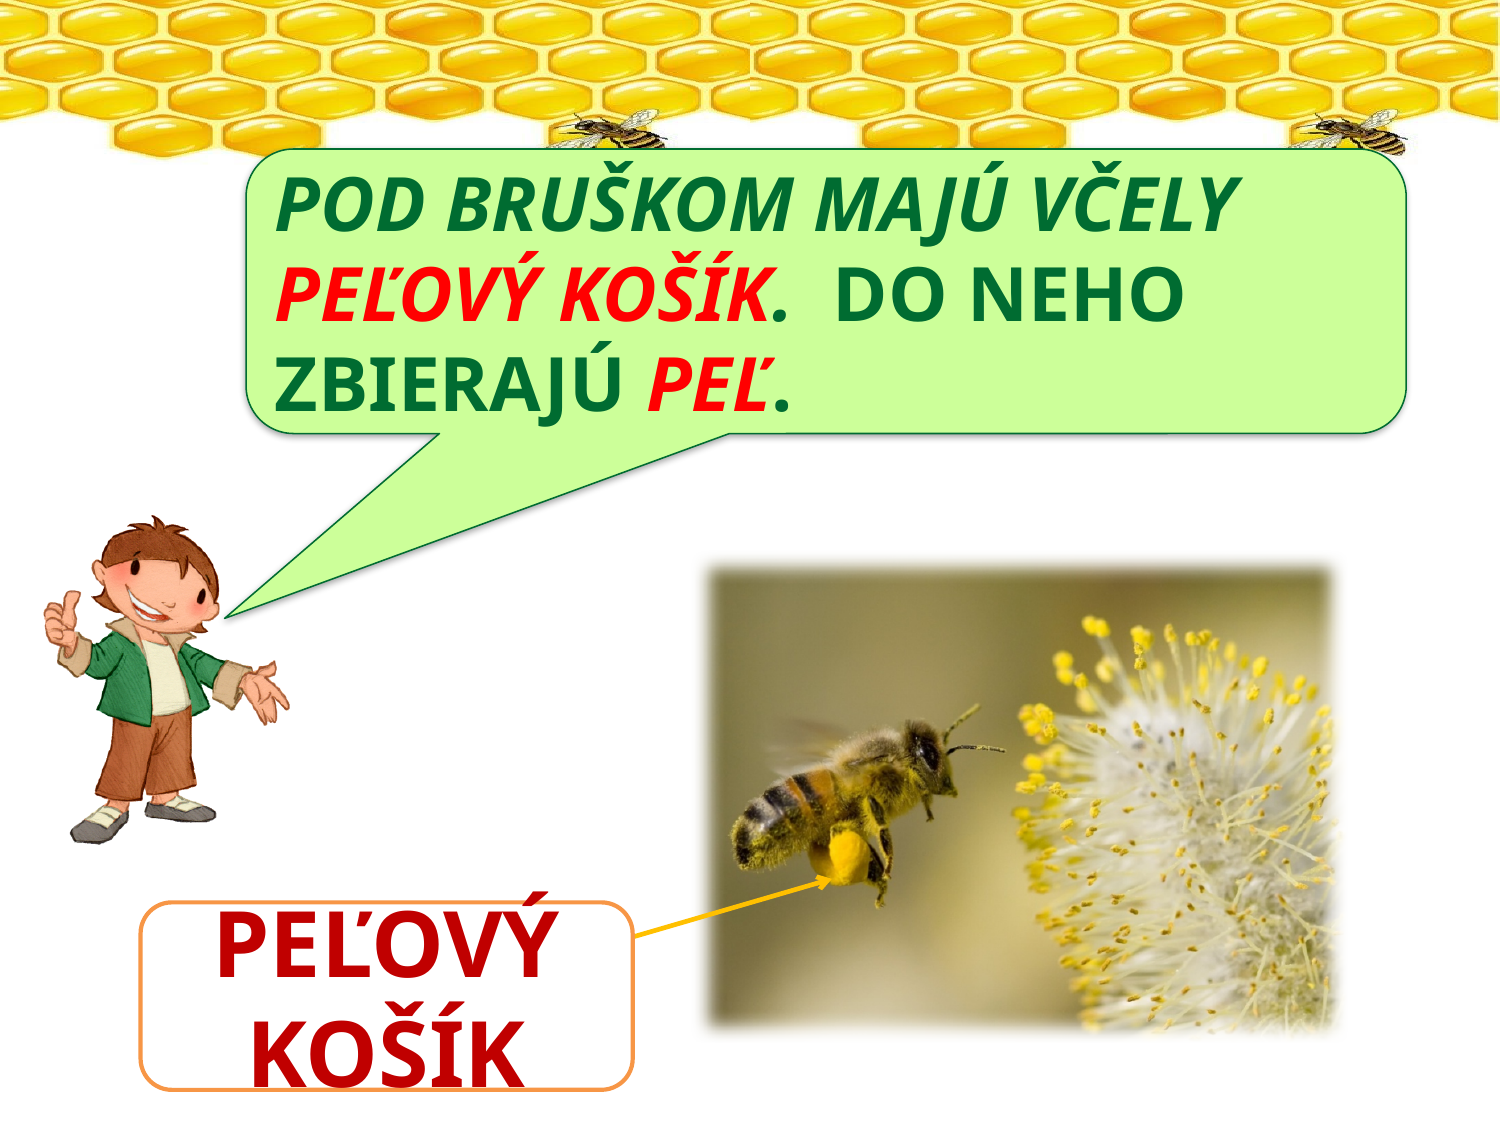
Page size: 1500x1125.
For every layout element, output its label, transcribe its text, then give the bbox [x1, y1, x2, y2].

picture [691, 550, 1348, 1044]
text_box POD BRUŠKOM MAJÚ VČELY PEĽOVÝ KOŠÍK. DO NEHO ZBIERAJÚ PEĽ. [245, 184, 1407, 579]
text_box PEĽOVÝ KOŠÍK [138, 900, 635, 1092]
picture [0, 480, 331, 875]
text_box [550, 878, 833, 962]
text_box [0, 0, 1500, 177]
